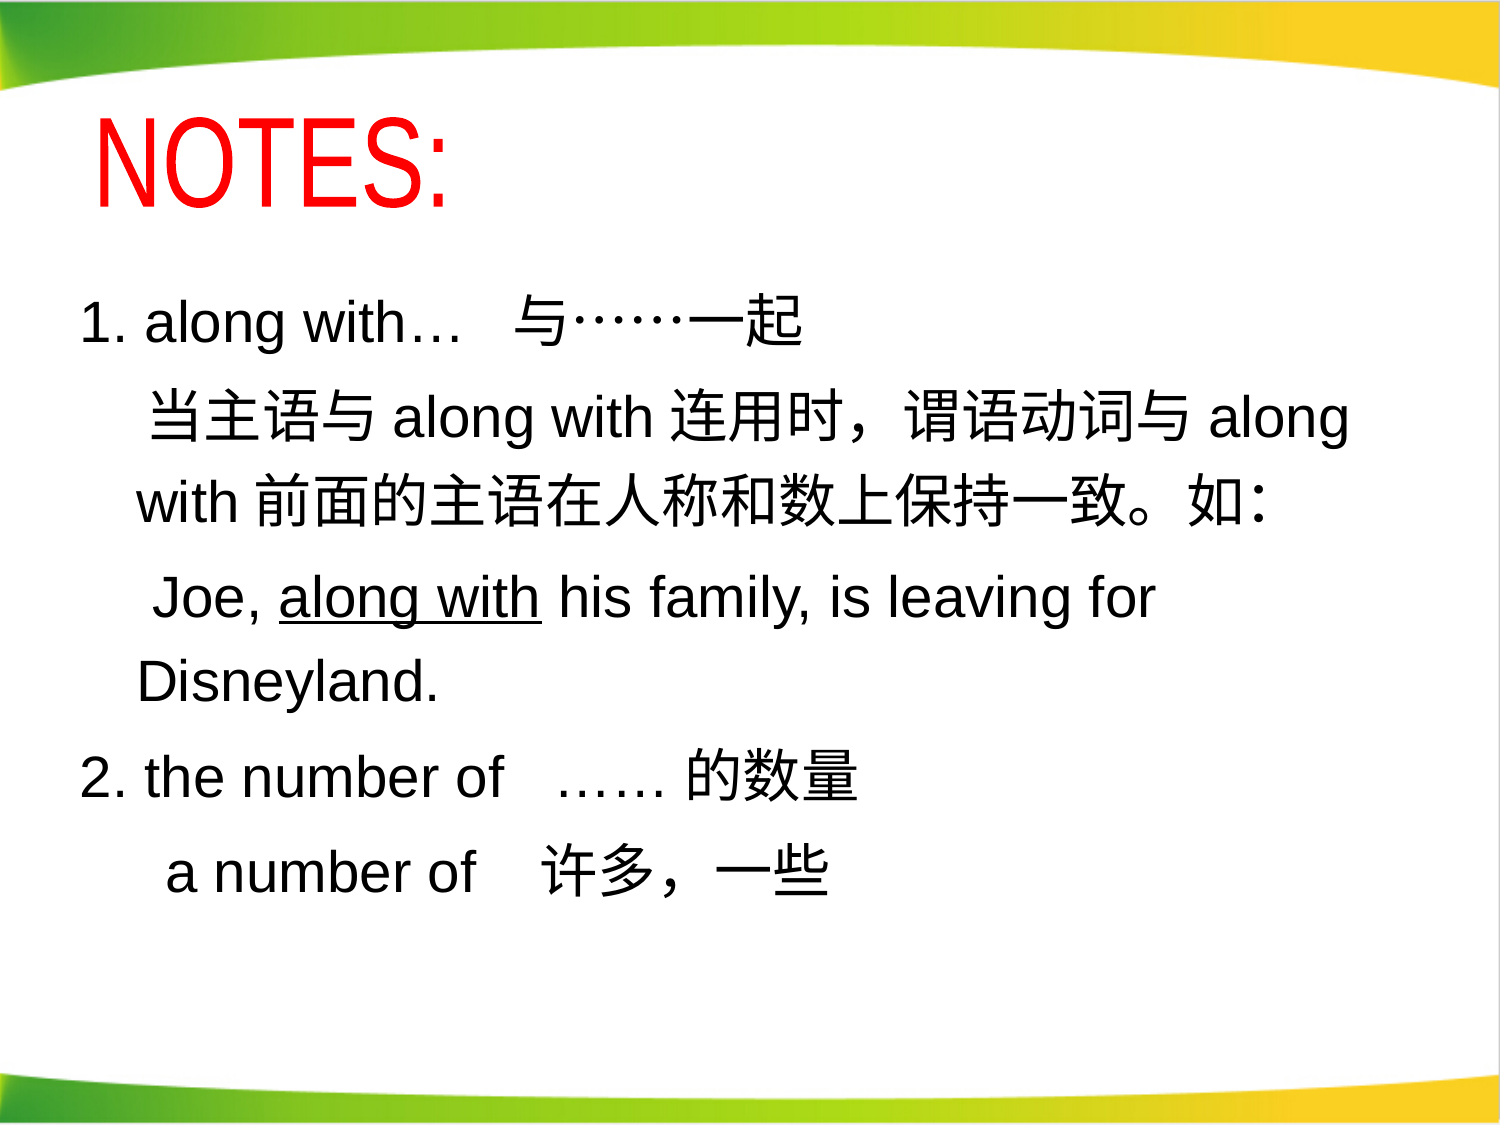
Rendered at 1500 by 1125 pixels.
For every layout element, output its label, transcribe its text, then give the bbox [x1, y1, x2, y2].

list 1. along with… 与……一起 当主语与along with连用时，谓语动词与along with前面的主语在人称和数上保持一致。如： Joe, along with his family, is leaving for Disneyland. 2. the number of ……的数量 a number of 许多，一些 [64, 262, 1415, 1125]
picture [0, 0, 1500, 1125]
